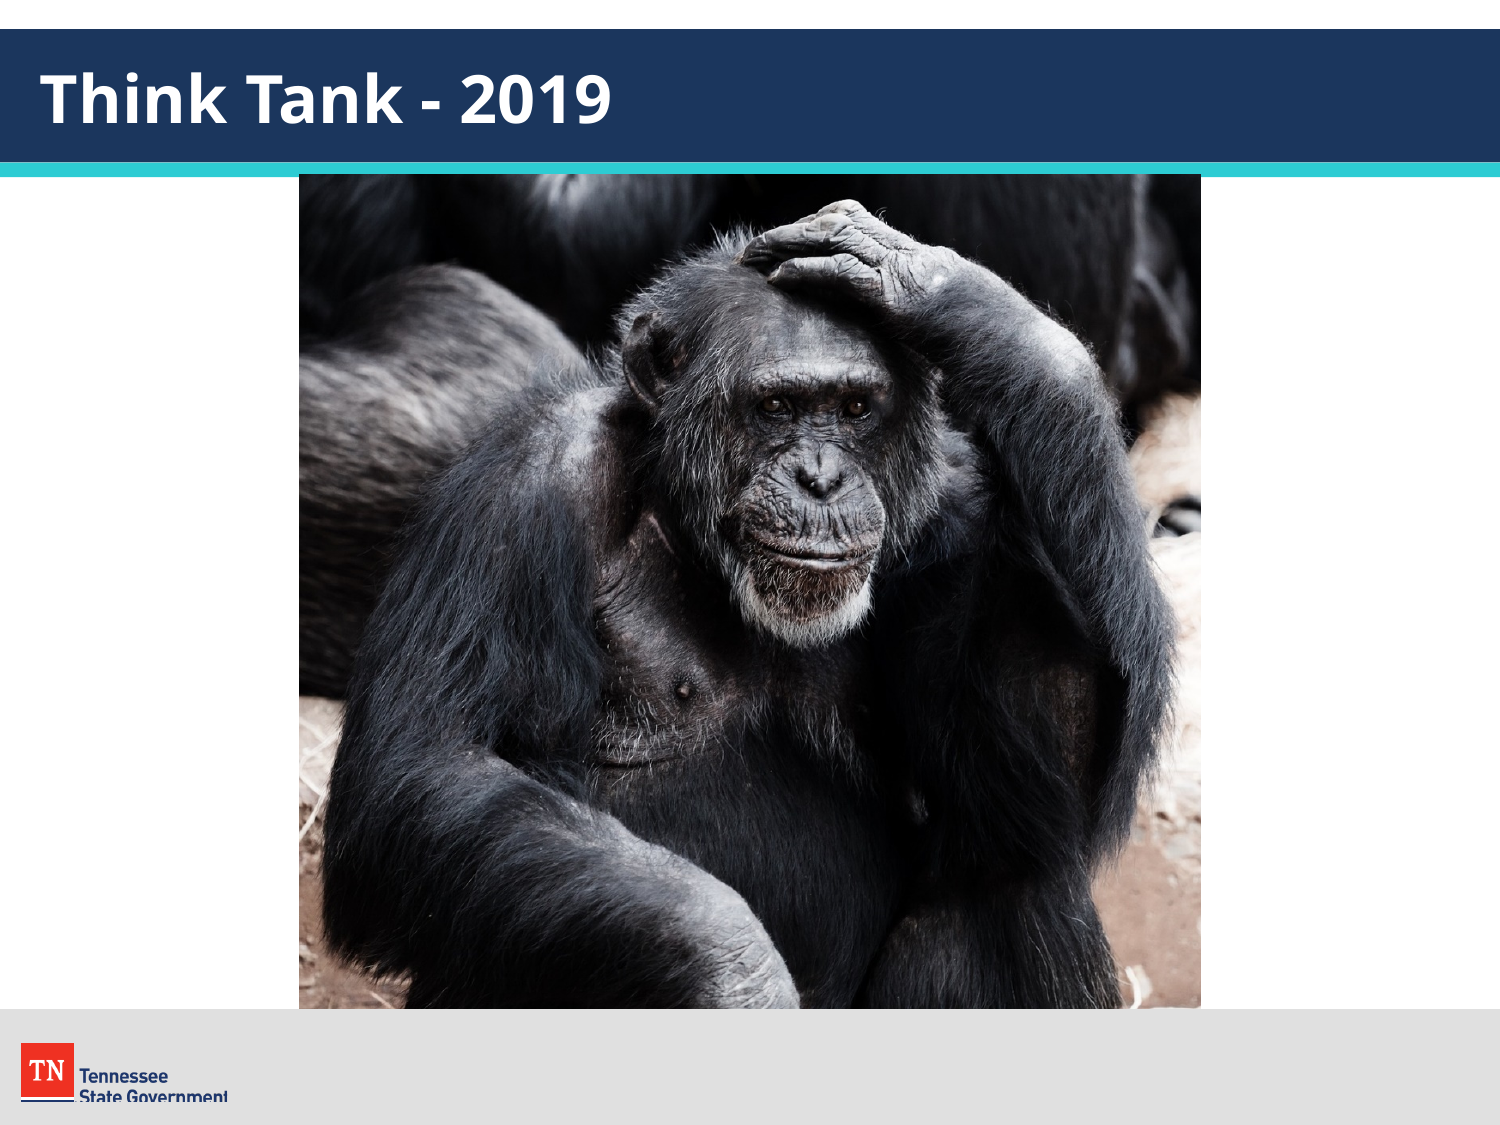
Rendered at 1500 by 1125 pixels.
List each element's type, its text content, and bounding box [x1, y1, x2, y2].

title Think Tank - 2019 [24, 29, 1475, 165]
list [299, 174, 1201, 1009]
